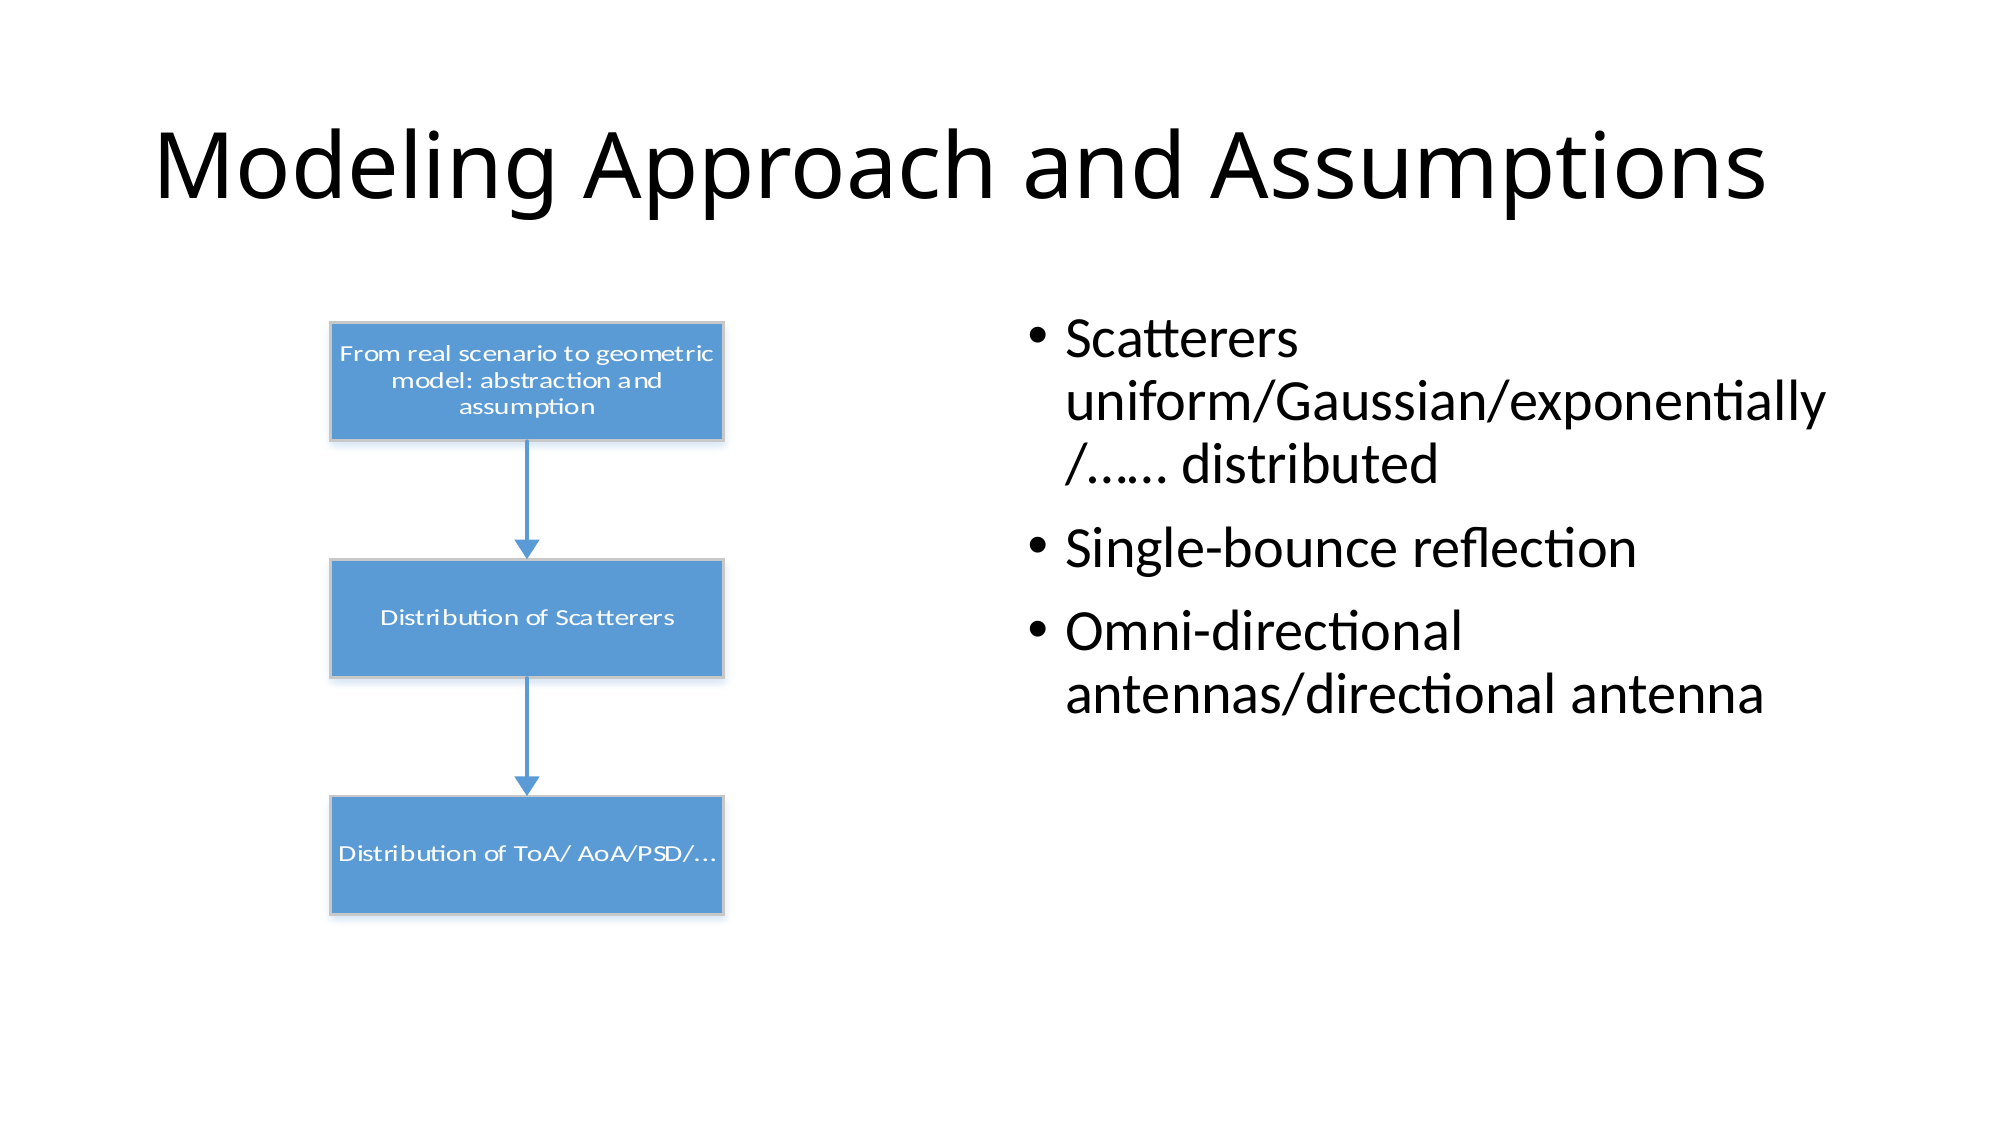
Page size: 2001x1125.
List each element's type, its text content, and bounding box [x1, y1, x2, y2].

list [315, 315, 737, 930]
list Scatterers uniform/Gaussian/exponentially/…… distributed Single-bounce reflection Omni-directional antennas/directional antenna [1012, 299, 1863, 1014]
title Modeling Approach and Assumptions [137, 59, 1863, 278]
